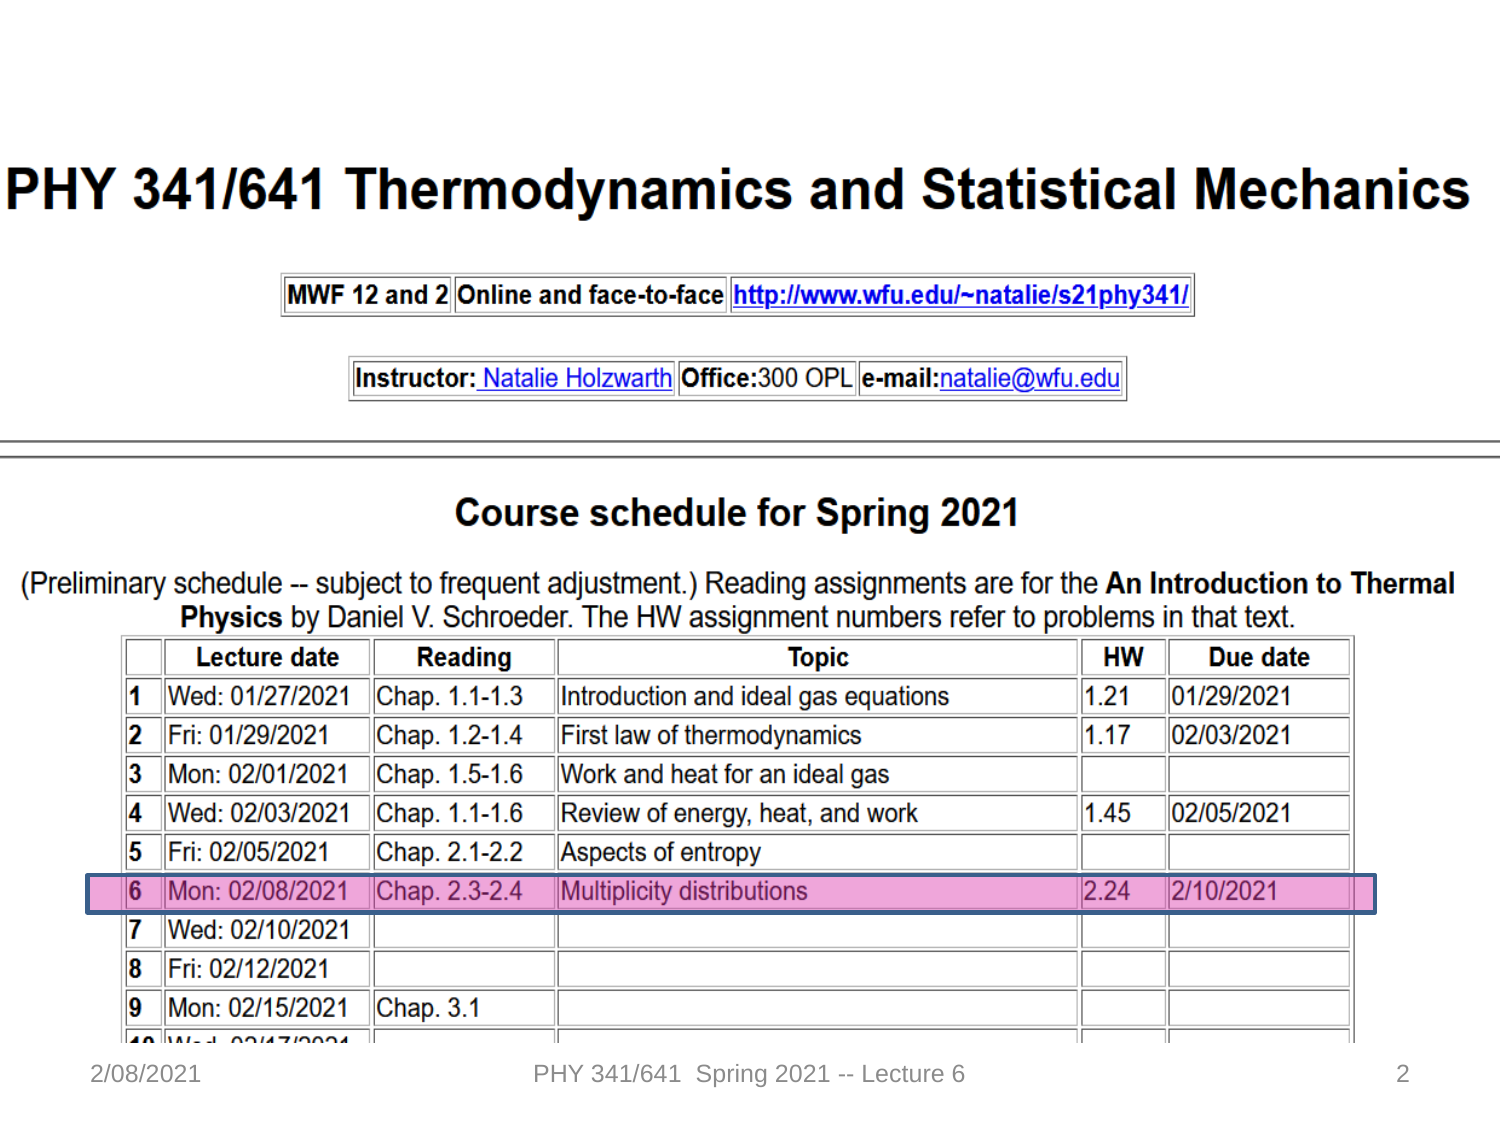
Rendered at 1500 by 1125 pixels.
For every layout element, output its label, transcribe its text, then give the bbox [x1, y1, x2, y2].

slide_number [75, 1051, 425, 1103]
slide_number 2 [1074, 1051, 1425, 1103]
footer PHY 341/641 Spring 2021 -- Lecture 6 [512, 1051, 988, 1103]
picture [0, 143, 1500, 1043]
